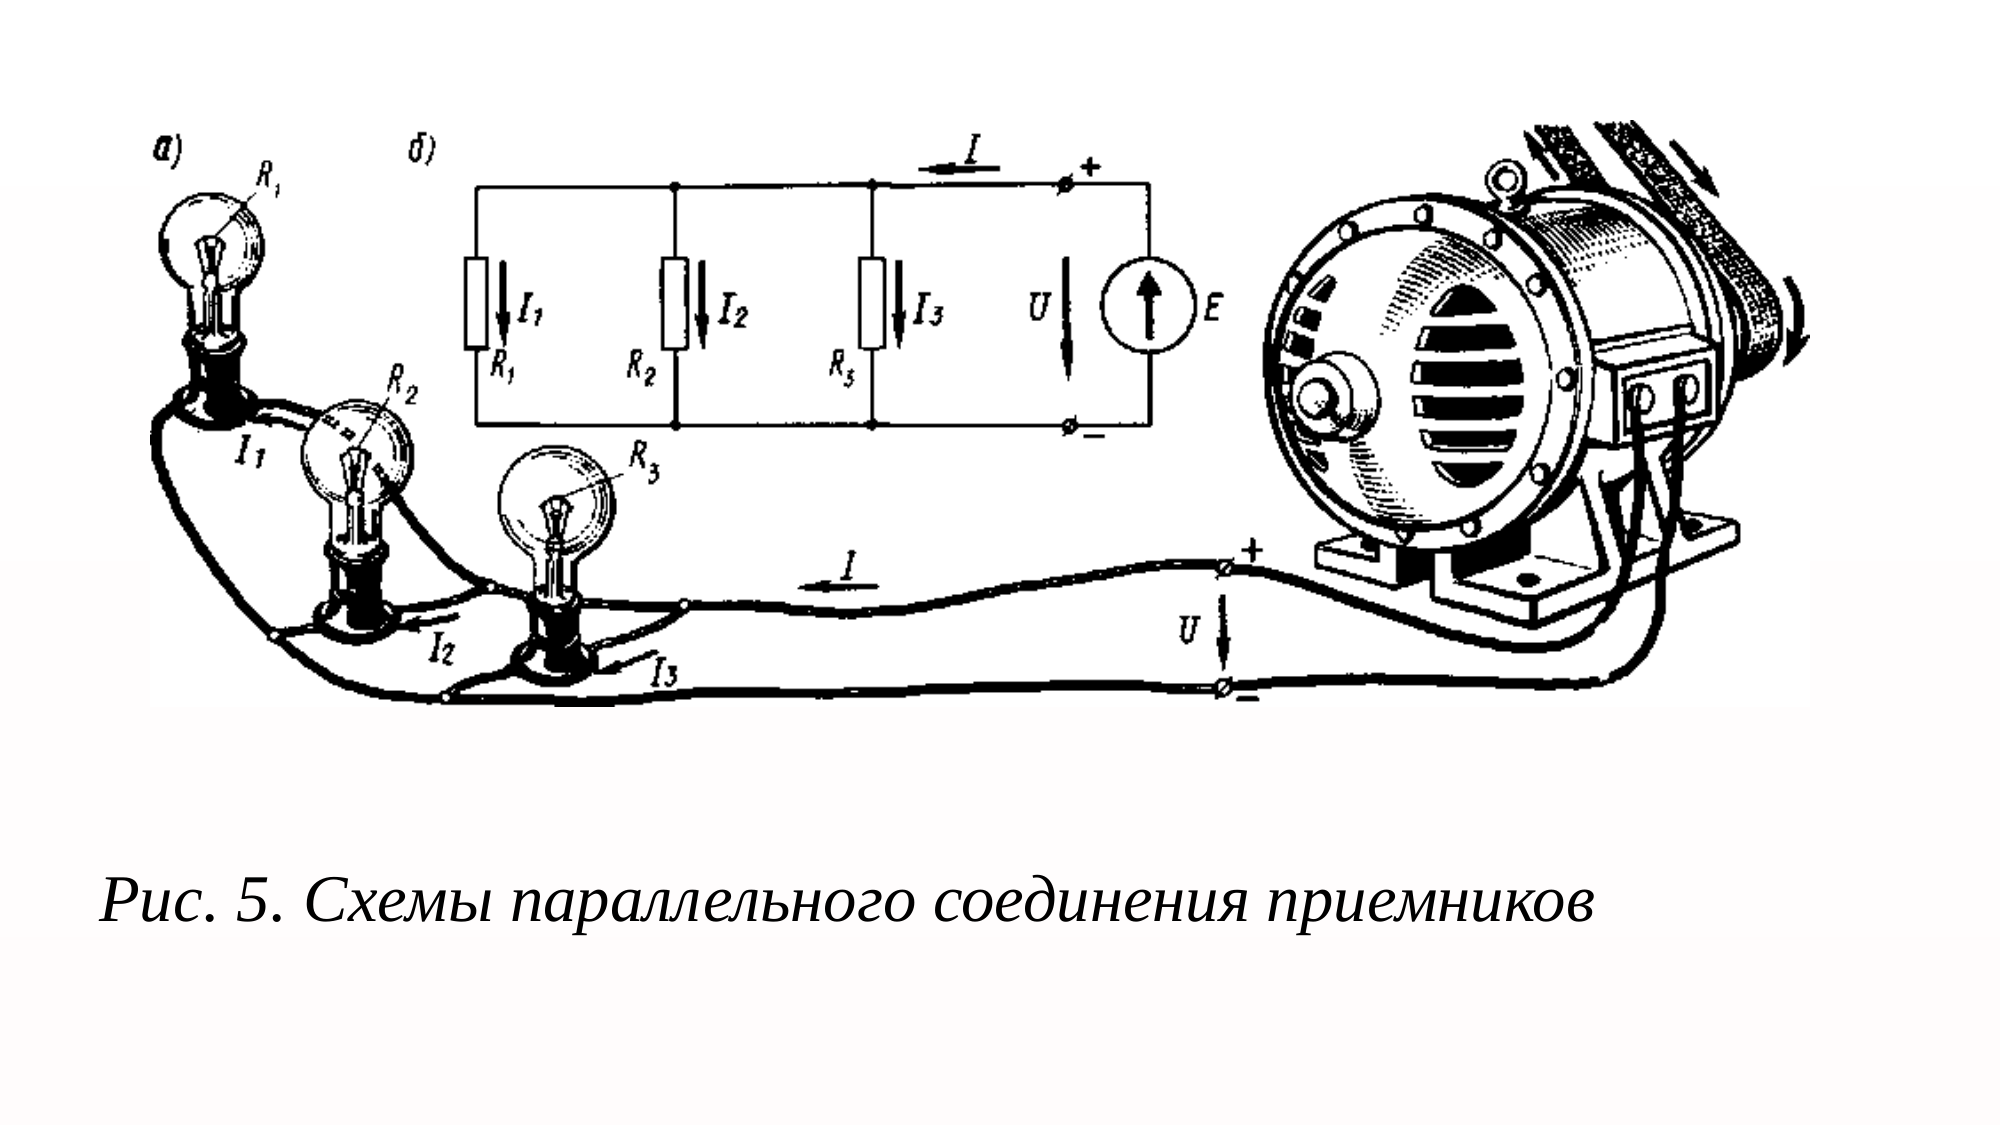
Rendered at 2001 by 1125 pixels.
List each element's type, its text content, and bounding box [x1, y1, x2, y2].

title Рис. 5. Схемы параллельного соединения приемников [84, 791, 1810, 1009]
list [150, 120, 1810, 707]
